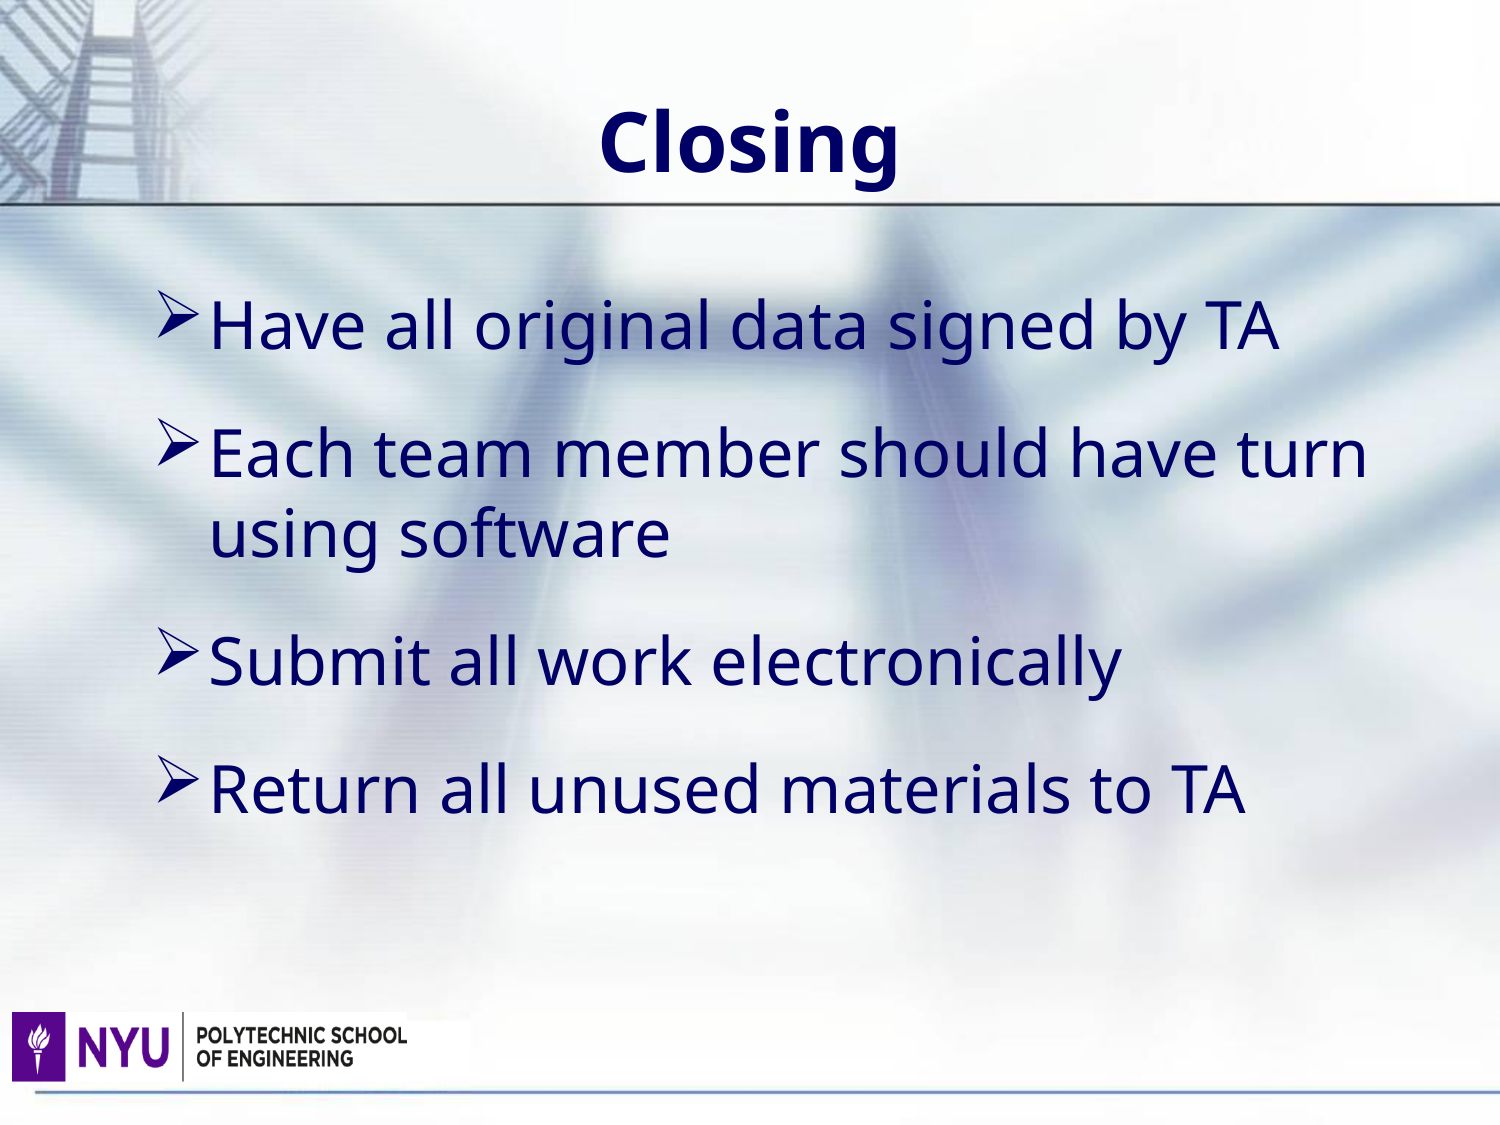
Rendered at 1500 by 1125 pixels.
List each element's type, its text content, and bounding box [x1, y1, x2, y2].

picture [0, 0, 1500, 1125]
title Closing [74, 44, 1426, 233]
list Have all original data signed by TA Each team member should have turn using software Submit all work electronically Return all unused materials to TA [137, 274, 1426, 1088]
